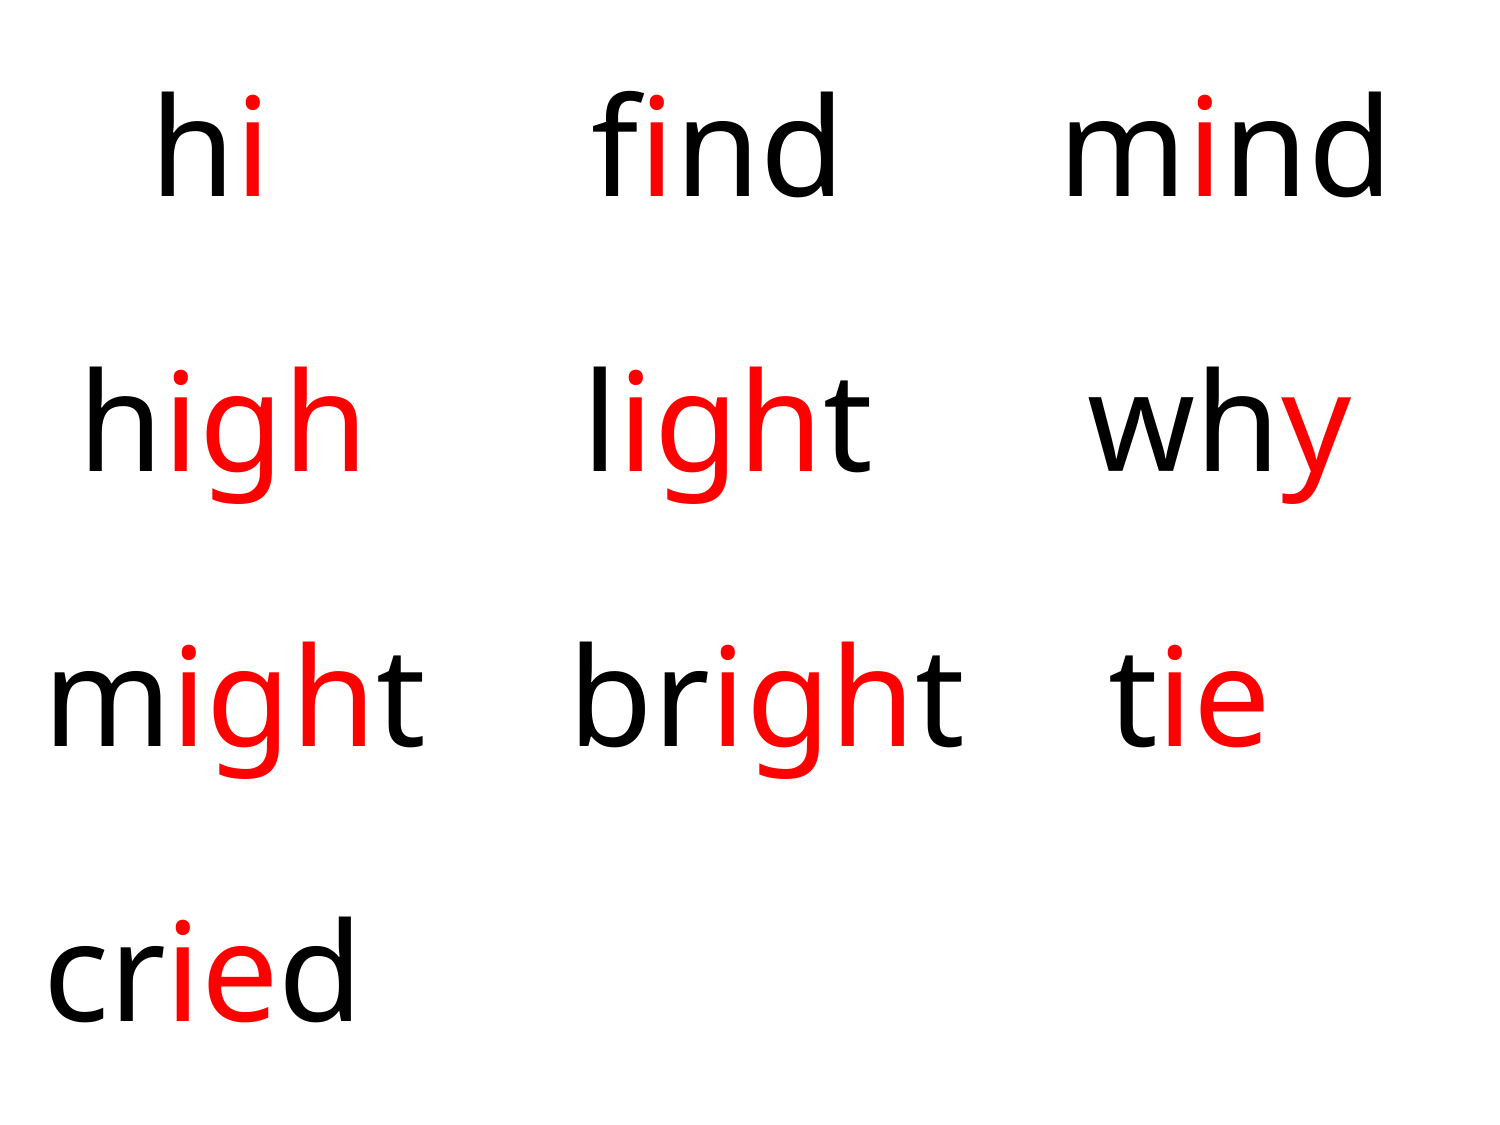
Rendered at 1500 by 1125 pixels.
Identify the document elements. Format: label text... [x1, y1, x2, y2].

text_box hi find mind high light why might bright tie cried [28, 51, 1470, 1056]
